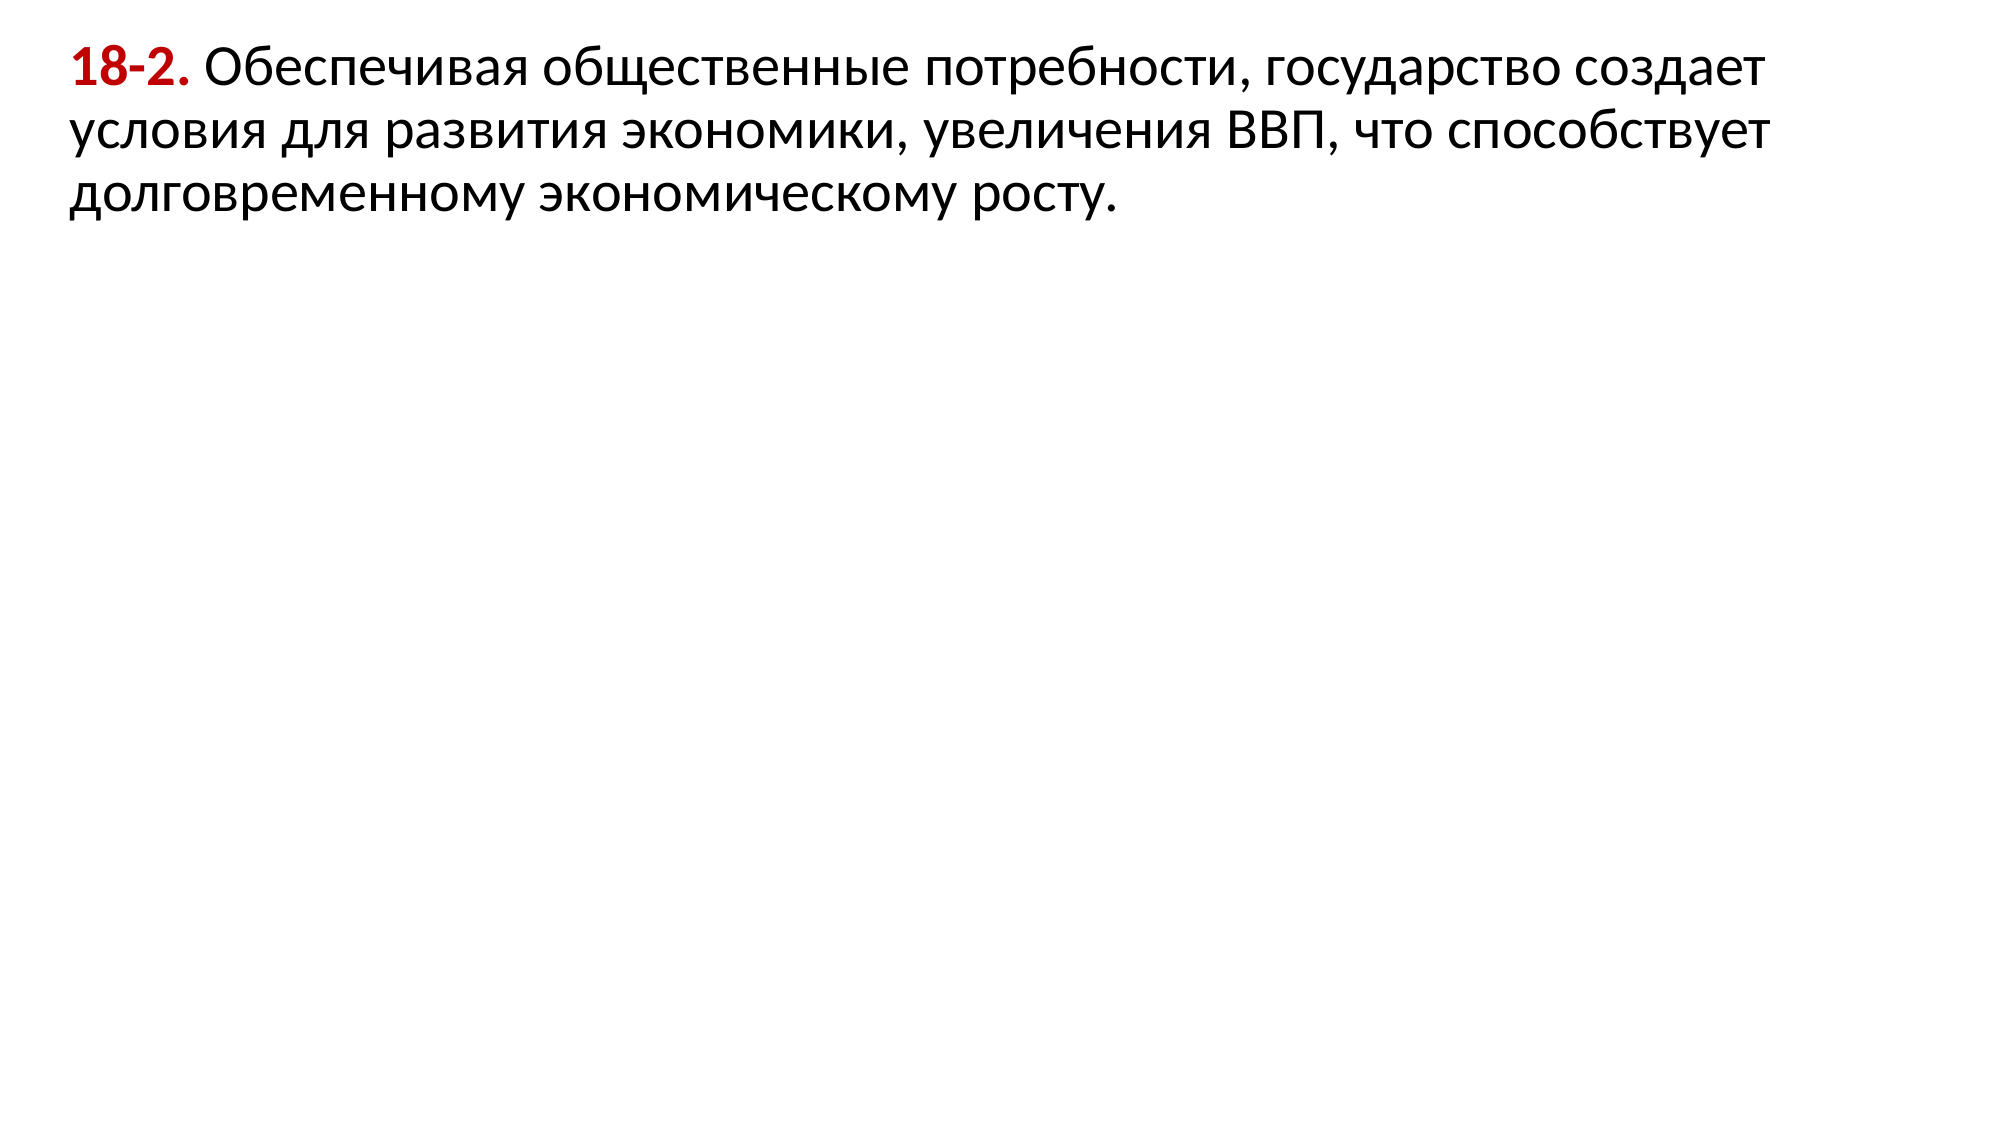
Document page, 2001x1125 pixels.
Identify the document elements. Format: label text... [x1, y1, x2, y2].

list 18-2. Обеспечивая общественные потребности, государство создает условия для развития экономики, увеличения ВВП, что способствует долговременному экономическому росту. [54, 27, 1863, 1014]
